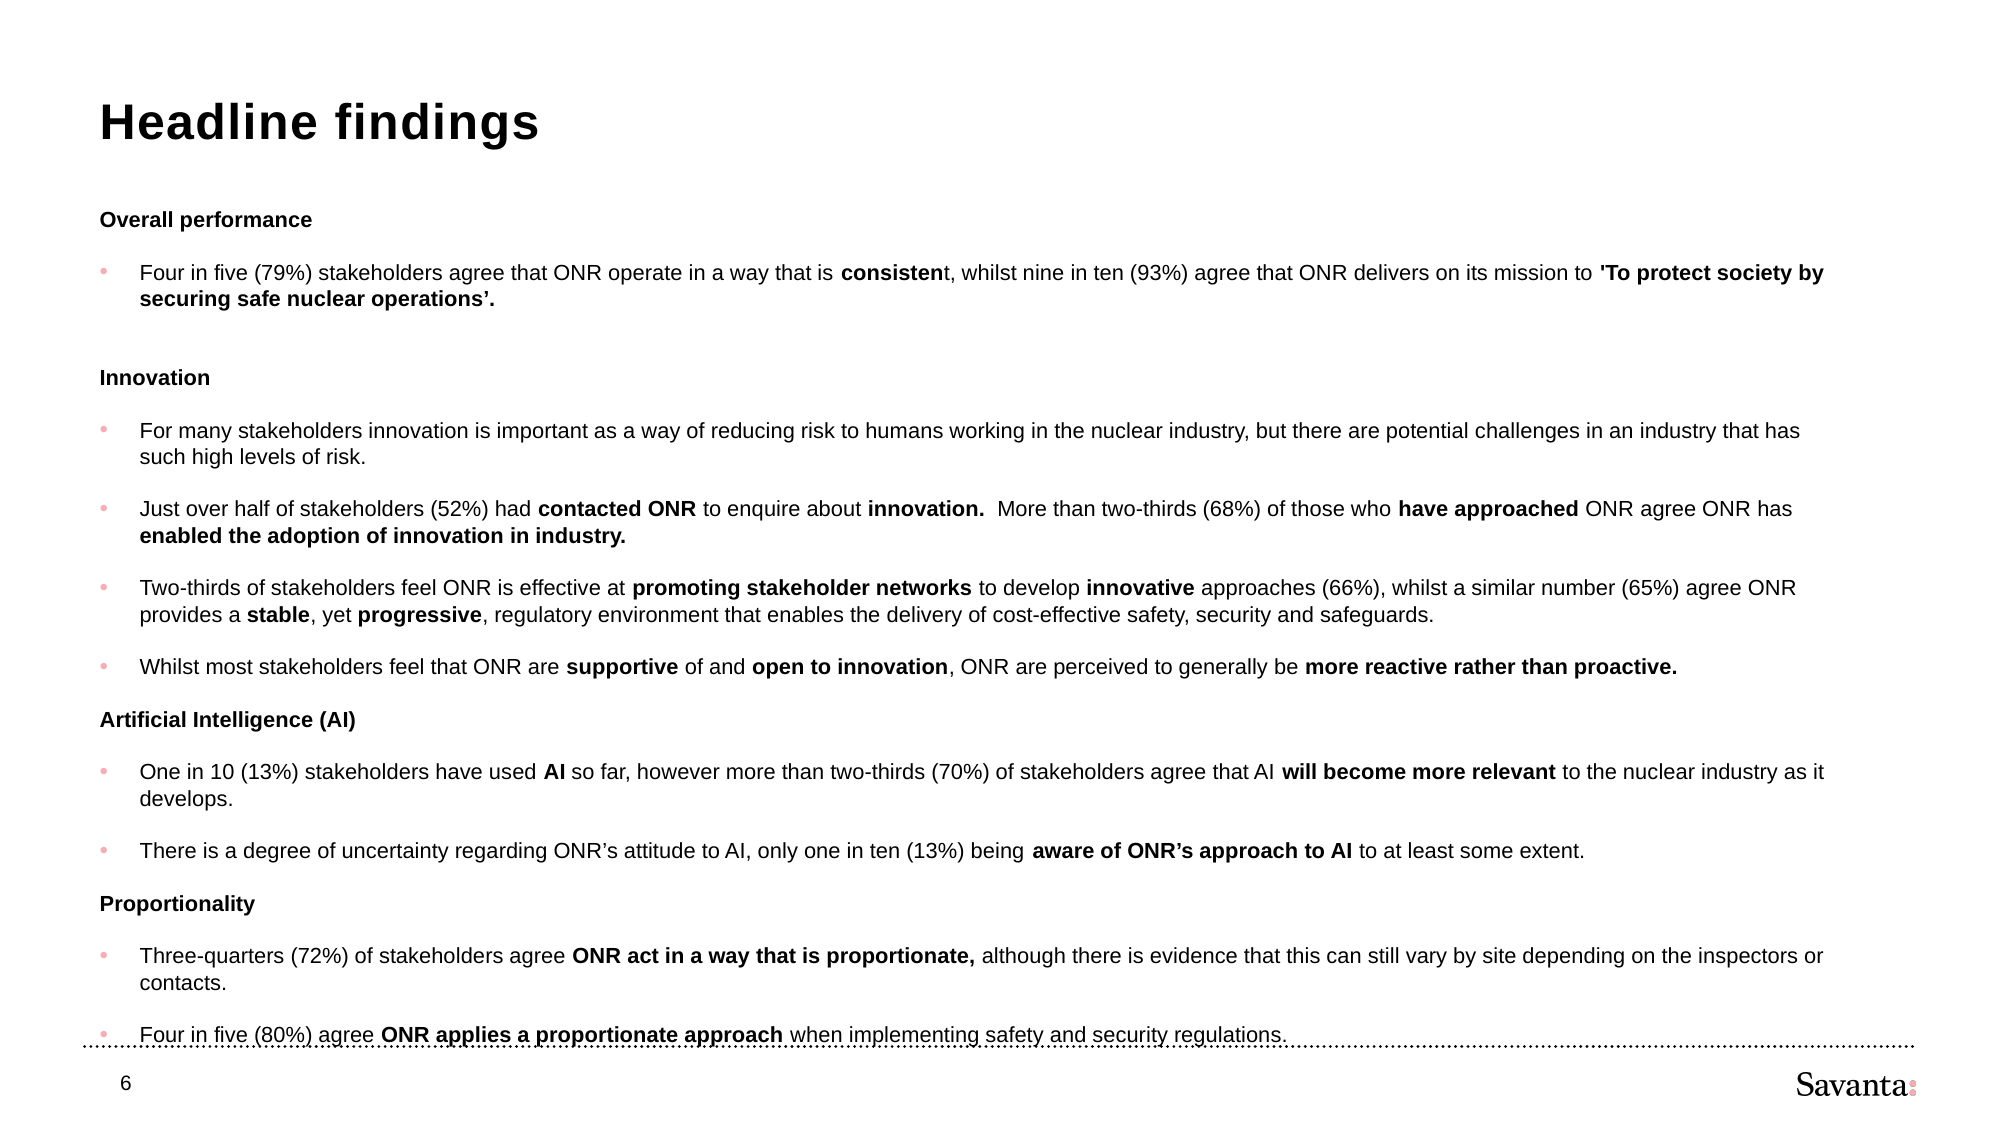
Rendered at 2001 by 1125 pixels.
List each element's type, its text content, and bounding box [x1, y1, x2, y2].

picture [1797, 1072, 1916, 1096]
title Headline findings [84, 64, 1857, 175]
list Overall performance Four in five (79%) stakeholders agree that ONR operate in a way that is consistent, whilst nine in ten (93%) agree that ONR delivers on its mission to 'To protect society by securing safe nuclear operations’. Innovation For many stakeholders innovation is important as a way of reducing risk to humans working in the nuclear industry, but there are potential challenges in an industry that has such high levels of risk. Just over half of stakeholders (52%) had contacted ONR to enquire about innovation. More than two-thirds (68%) of those who have approached ONR agree ONR has enabled the adoption of innovation in industry. Two-thirds of stakeholders feel ONR is effective at promoting stakeholder networks to develop innovative approaches (66%), whilst a similar number (65%) agree ONR provides a stable, yet progressive, regulatory environment that enables the delivery of cost-effective safety, security and safeguards. Whilst most stakeholders feel that ONR are supportive of and open to innovation, ONR are perceived to generally be more reactive rather than proactive. Artificial Intelligence (AI) One in 10 (13%) stakeholders have used AI so far, however more than two-thirds (70%) of stakeholders agree that AI will become more relevant to the nuclear industry as it develops. There is a degree of uncertainty regarding ONR’s attitude to AI, only one in ten (13%) being aware of ONR’s approach to AI to at least some extent. Proportionality Three-quarters (72%) of stakeholders agree ONR act in a way that is proportionate, although there is evidence that this can still vary by site depending on the inspectors or contacts. Four in five (80%) agree ONR applies a proportionate approach when implementing safety and security regulations. [84, 198, 1857, 1061]
slide_number 6 [84, 1065, 168, 1100]
